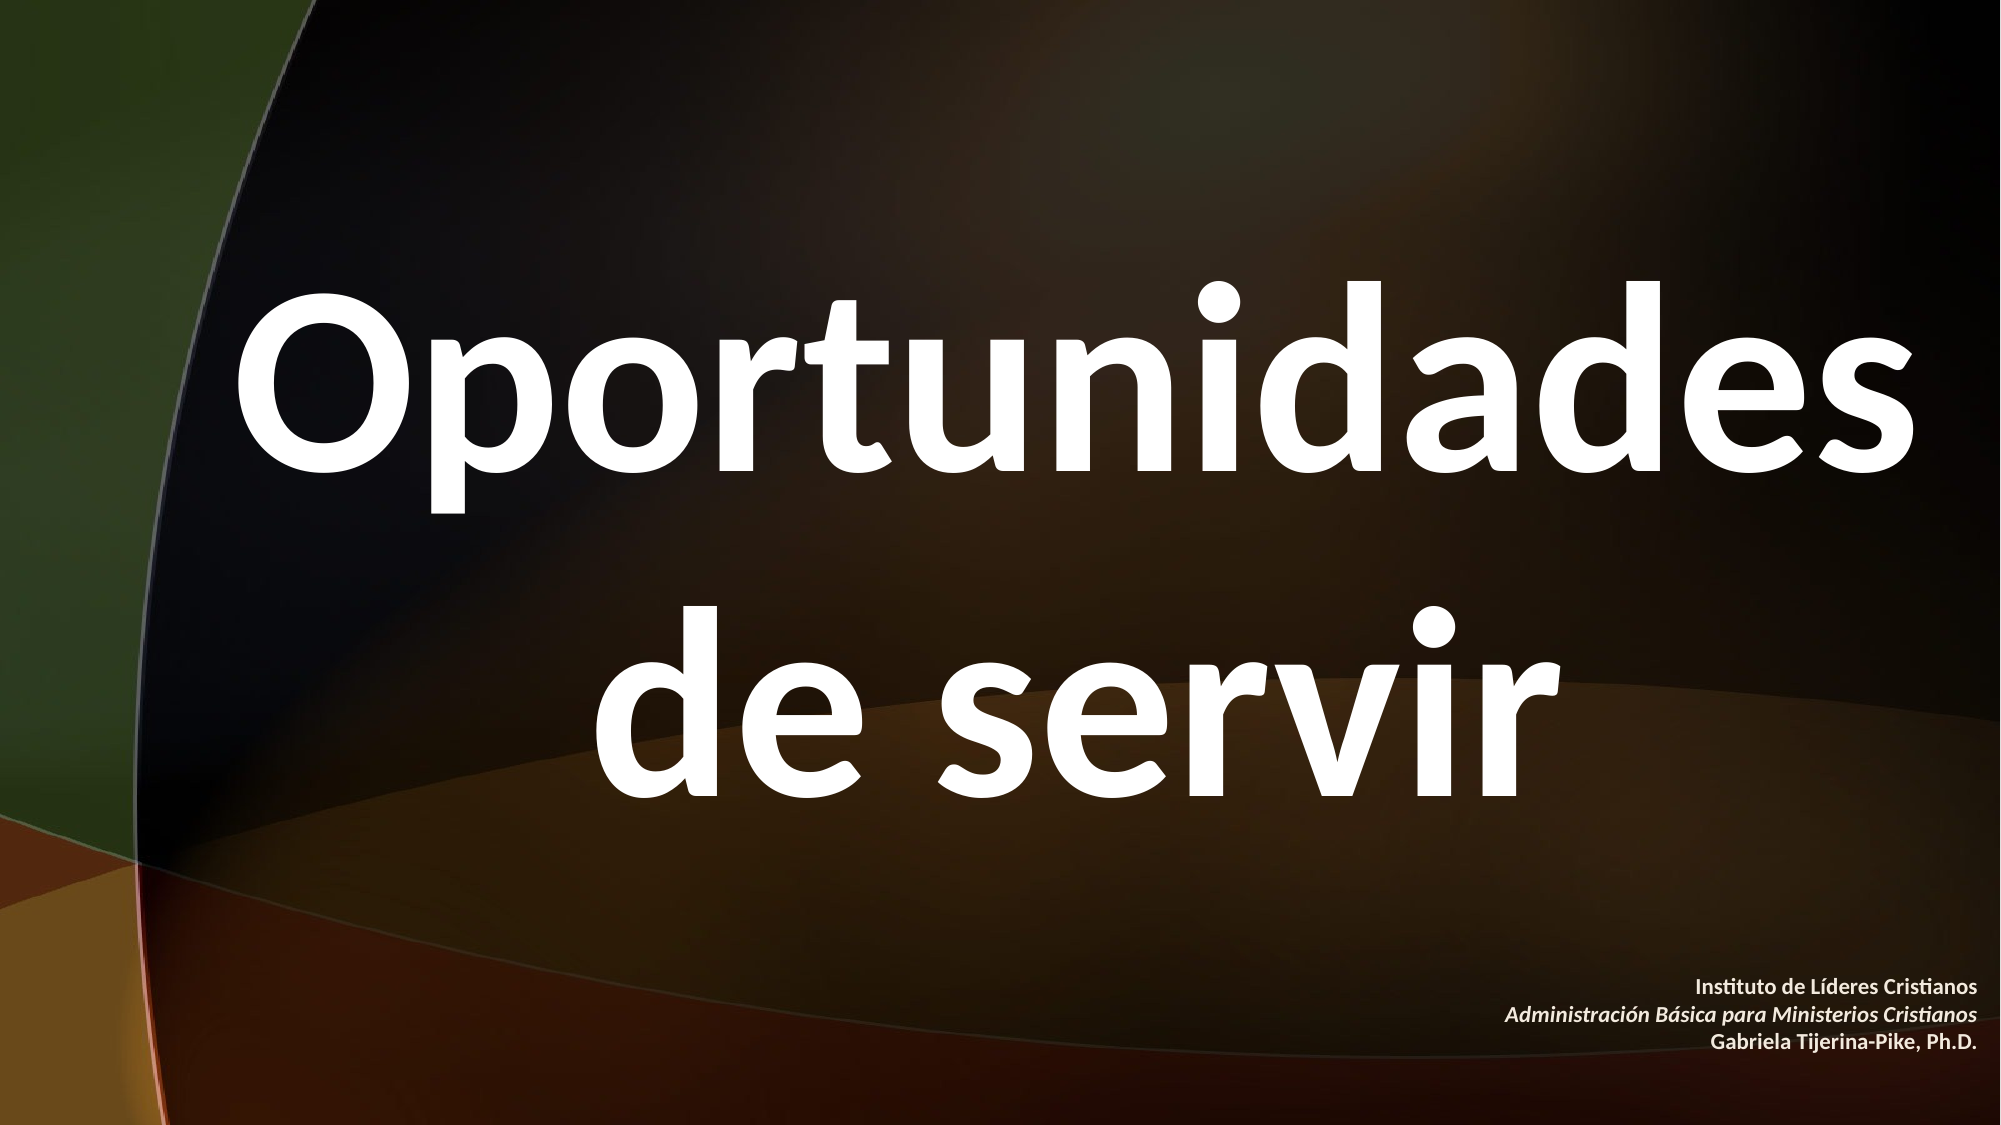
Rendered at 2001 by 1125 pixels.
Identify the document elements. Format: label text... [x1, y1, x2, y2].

picture [0, 0, 2001, 1125]
text_box Oportunidades de servir [199, 192, 1956, 1038]
text_box Instituto de Líderes Cristianos Administración Básica para Ministerios Cristianos Gabriela Tijerina-Pike, Ph.D. [368, 904, 1993, 1122]
